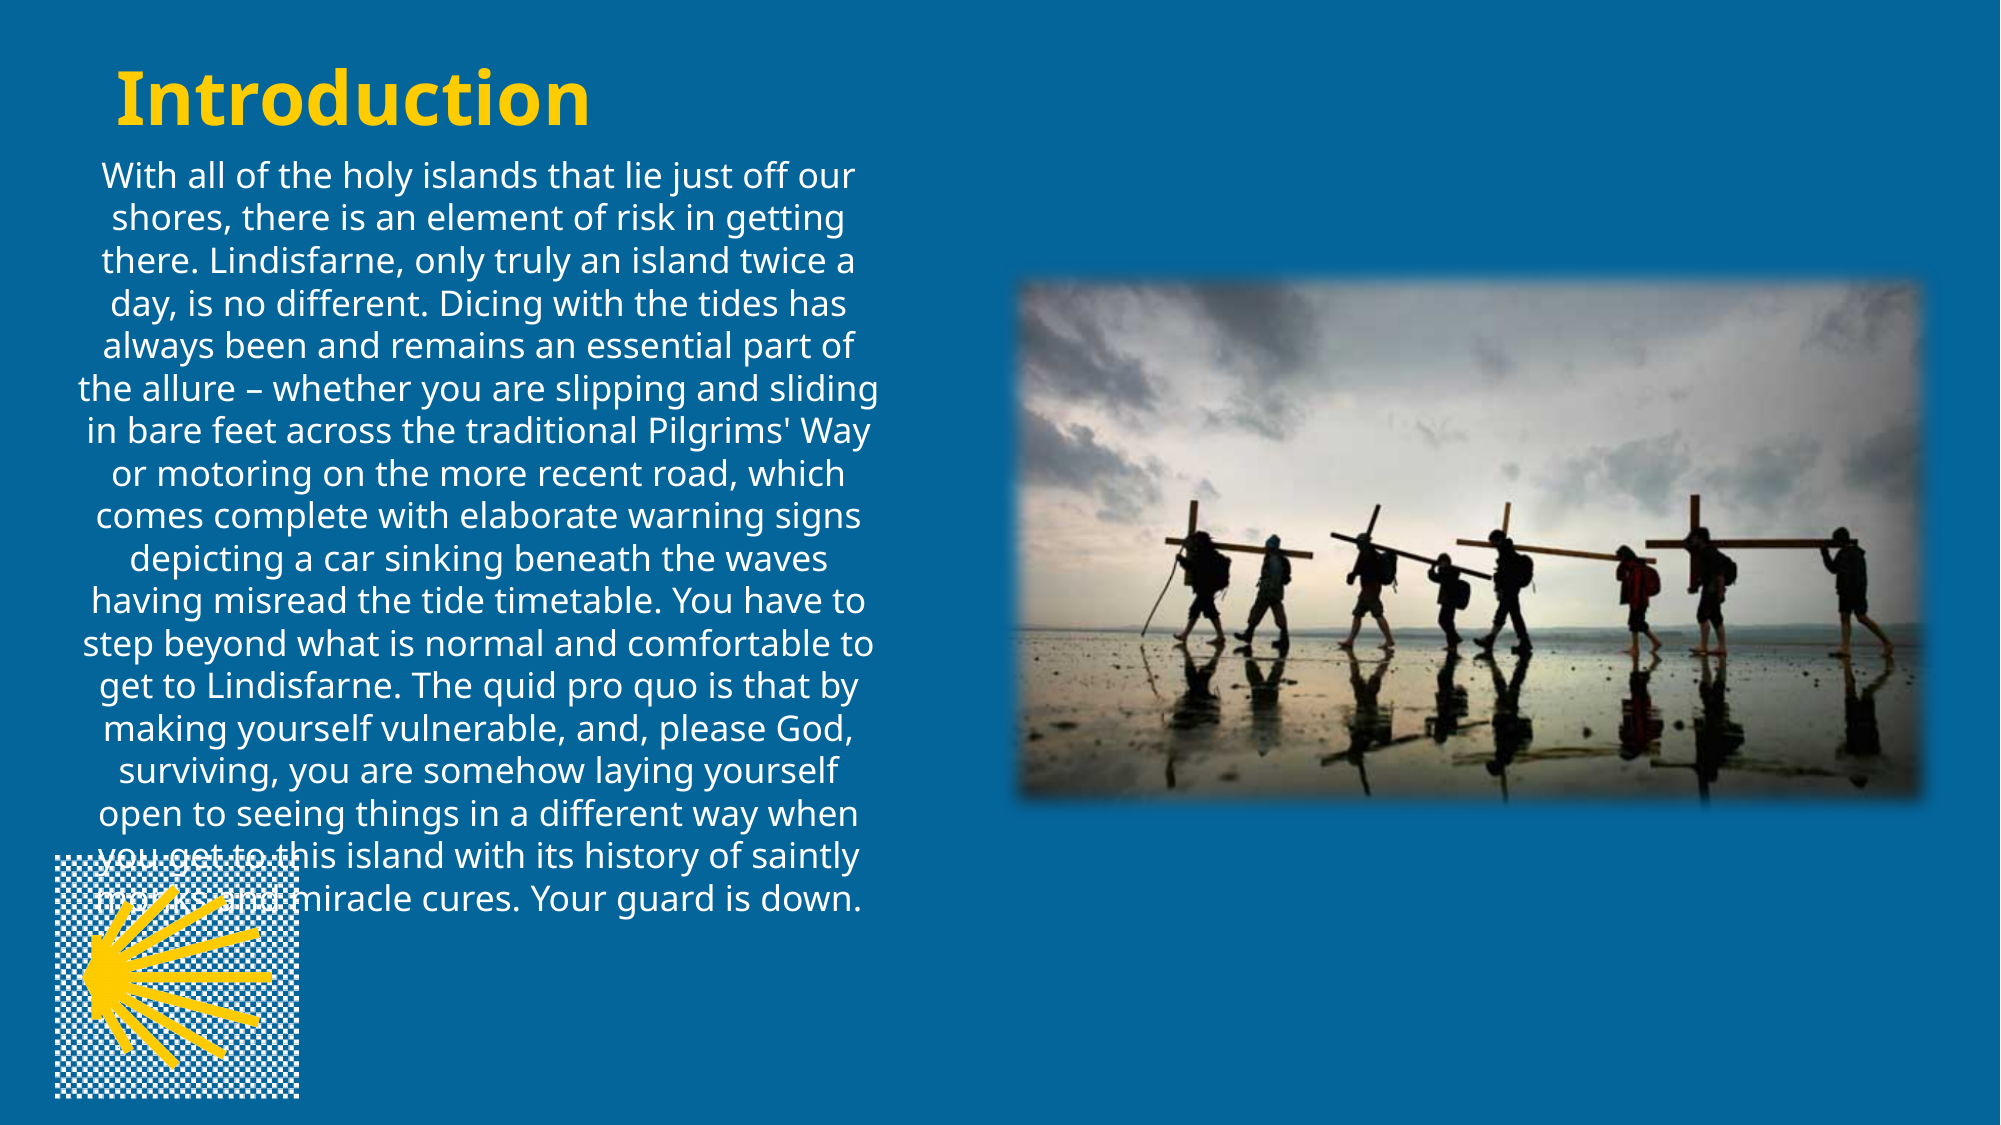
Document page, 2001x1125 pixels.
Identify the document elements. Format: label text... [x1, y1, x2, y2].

picture [55, 855, 299, 1099]
text_box Introduction [101, 42, 1353, 148]
text_box With all of the holy islands that lie just off our shores, there is an element of risk in getting there. Lindisfarne, only truly an island twice a day, is no different. Dicing with the tides has always been and remains an essential part of the allure – whether you are slipping and sliding in bare feet across the traditional Pilgrims' Way or motoring on the more recent road, which comes complete with elaborate warning signs depicting a car sinking beneath the waves having misread the tide timetable. You have to step beyond what is normal and comfortable to get to Lindisfarne. The quid pro quo is that by making yourself vulnerable, and, please God, surviving, you are somehow laying yourself open to seeing things in a different way when you get to this island with its history of saintly monks and miracle cures. Your guard is down. [58, 145, 899, 926]
picture [999, 261, 1941, 818]
